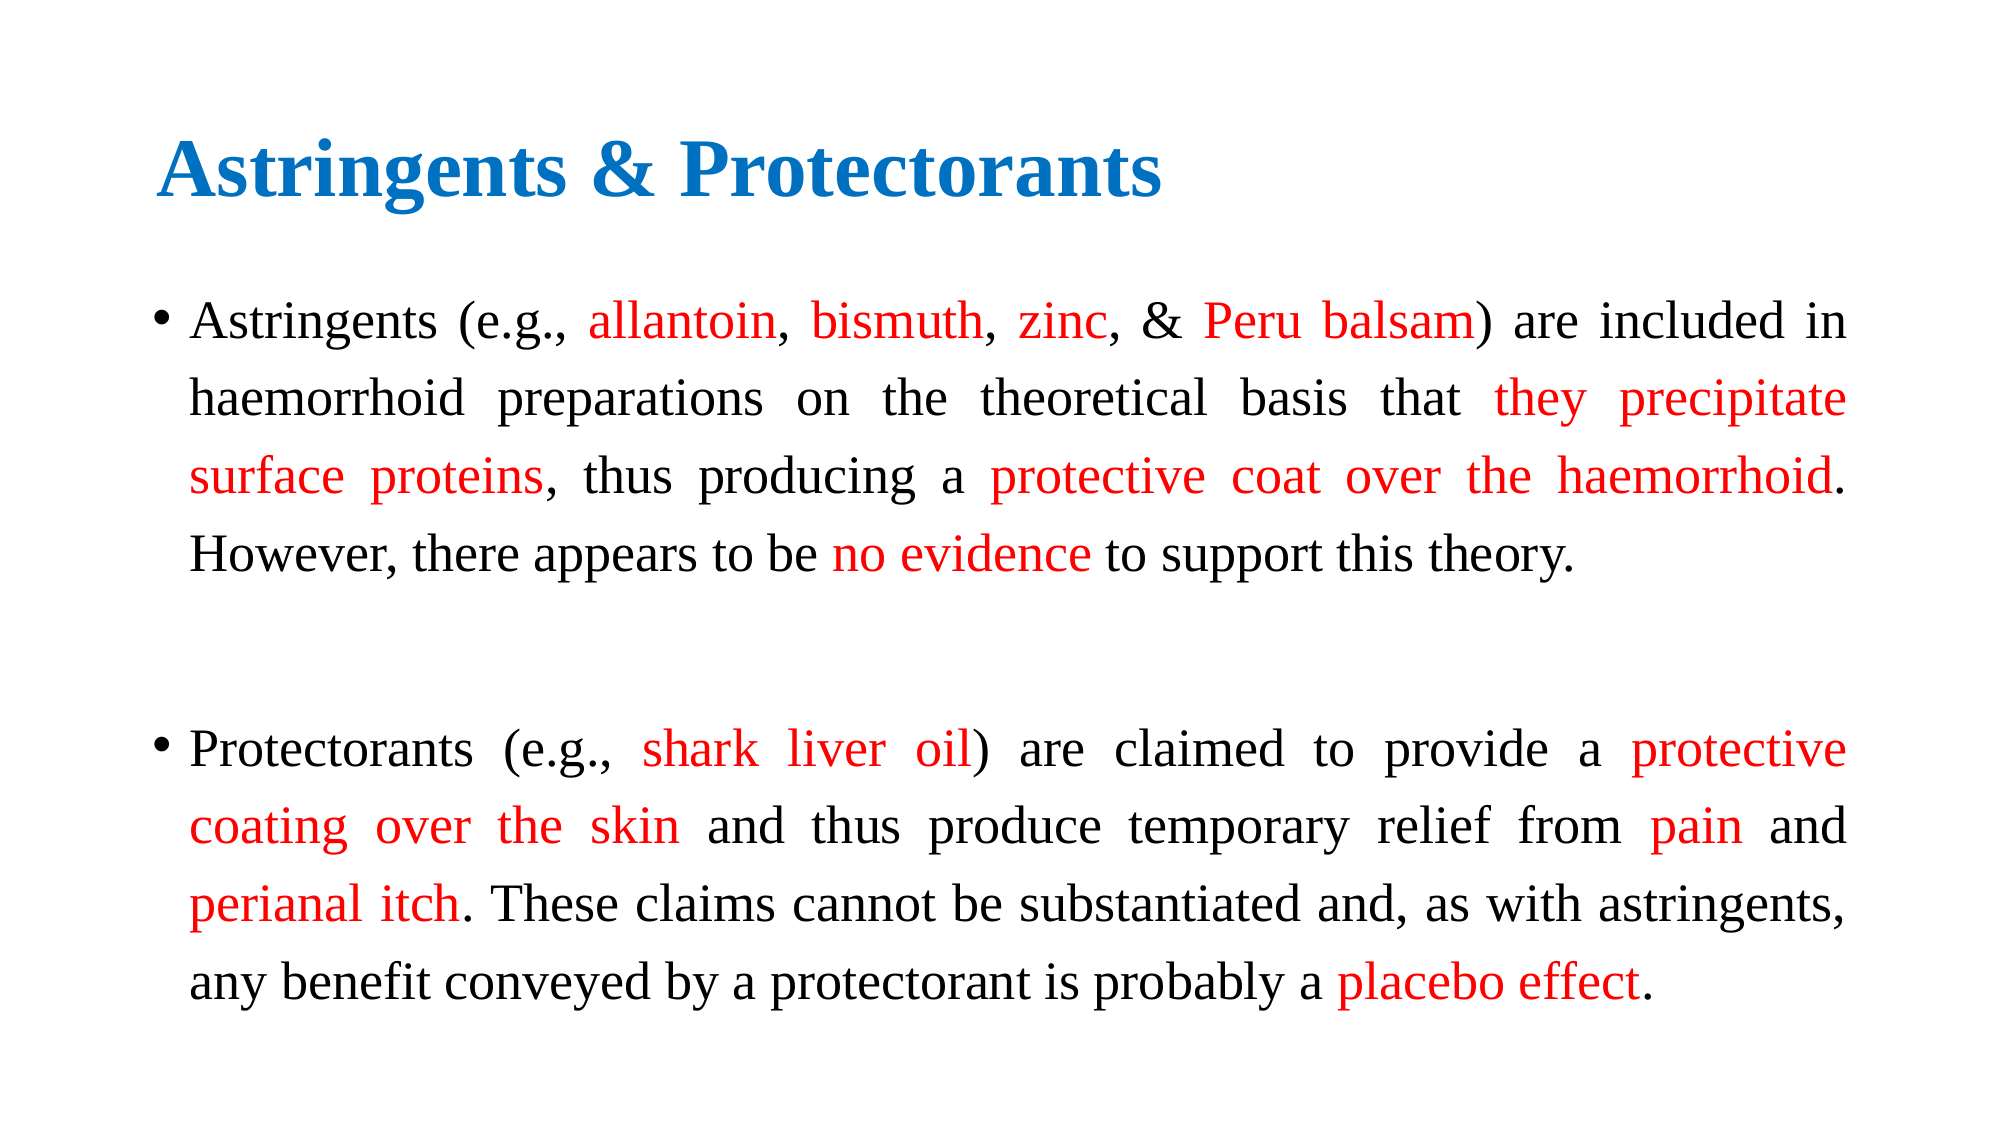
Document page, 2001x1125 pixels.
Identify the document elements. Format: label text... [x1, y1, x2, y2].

title Astringents & Protectorants [141, 80, 1867, 260]
list Astringents (e.g., allantoin, bismuth, zinc, & Peru balsam) are included in haemorrhoid preparations on the theoretical basis that they precipitate surface proteins, thus producing a protective coat over the haemorrhoid. However, there appears to be no evidence to support this theory. Protectorants (e.g., shark liver oil) are claimed to provide a protective coating over the skin and thus produce temporary relief from pain and perianal itch. These claims cannot be substantiated and, as with astringents, any benefit conveyed by a protectorant is probably a placebo effect. [137, 263, 1863, 1125]
